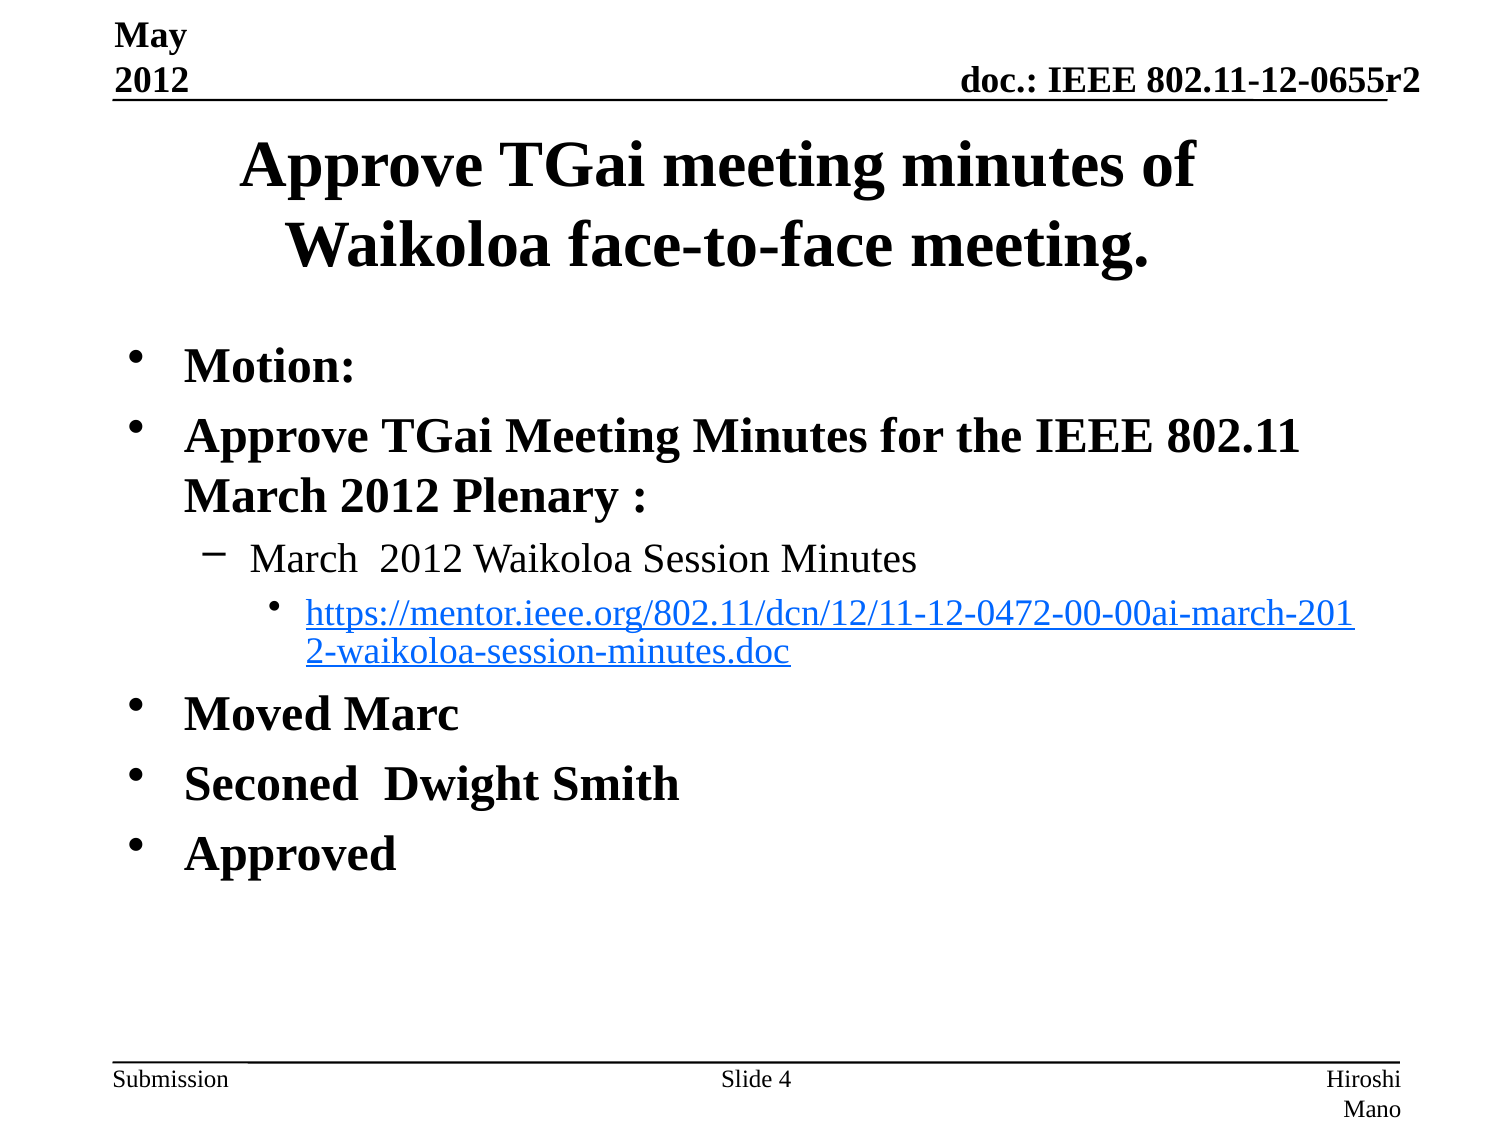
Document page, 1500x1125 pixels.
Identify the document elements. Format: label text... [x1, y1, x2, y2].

list Motion: Approve TGai Meeting Minutes for the IEEE 802.11 March 2012 Plenary : March 2012 Waikoloa Session Minutes https://mentor.ieee.org/802.11/dcn/12/11-12-0472-00-00ai-march-2012-waikoloa-session-minutes.doc Moved Marc Seconed Dwight Smith Approved [112, 324, 1388, 1001]
title Approve TGai meeting minutes of Waikoloa face-to-face meeting. [112, 112, 1326, 288]
footer Hiroshi Mano (ATRD, Root, Lab) [1324, 1061, 1402, 1093]
slide_number Slide 4 [712, 1061, 800, 1093]
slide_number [114, 54, 259, 101]
